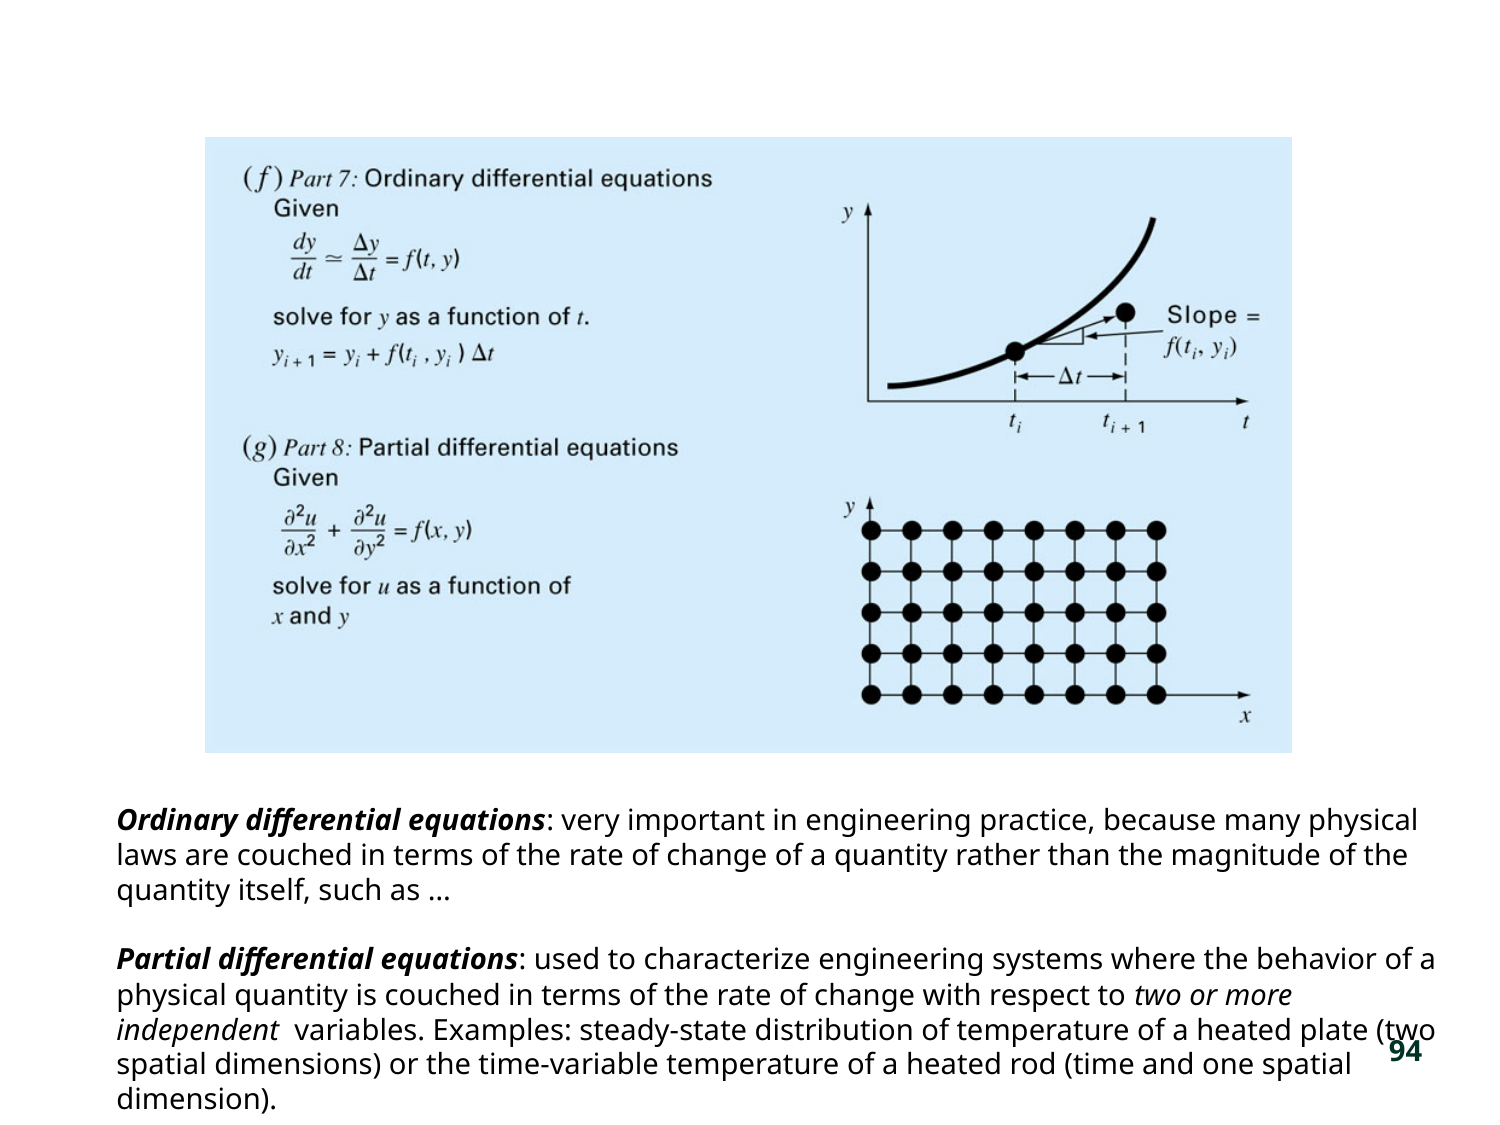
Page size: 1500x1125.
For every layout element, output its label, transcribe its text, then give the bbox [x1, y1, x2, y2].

text_box Ordinary differential equations: very important in engineering practice, because many physical laws are couched in terms of the rate of change of a quantity rather than the magnitude of the quantity itself, such as … Partial differential equations: used to characterize engineering systems where the behavior of a physical quantity is couched in terms of the rate of change with respect to two or more independent variables. Examples: steady-state distribution of temperature of a heated plate (two spatial dimensions) or the time-variable temperature of a heated rod (time and one spatial dimension). [101, 801, 1463, 1016]
picture [205, 136, 1293, 754]
slide_number 94 [1249, 1024, 1438, 1101]
